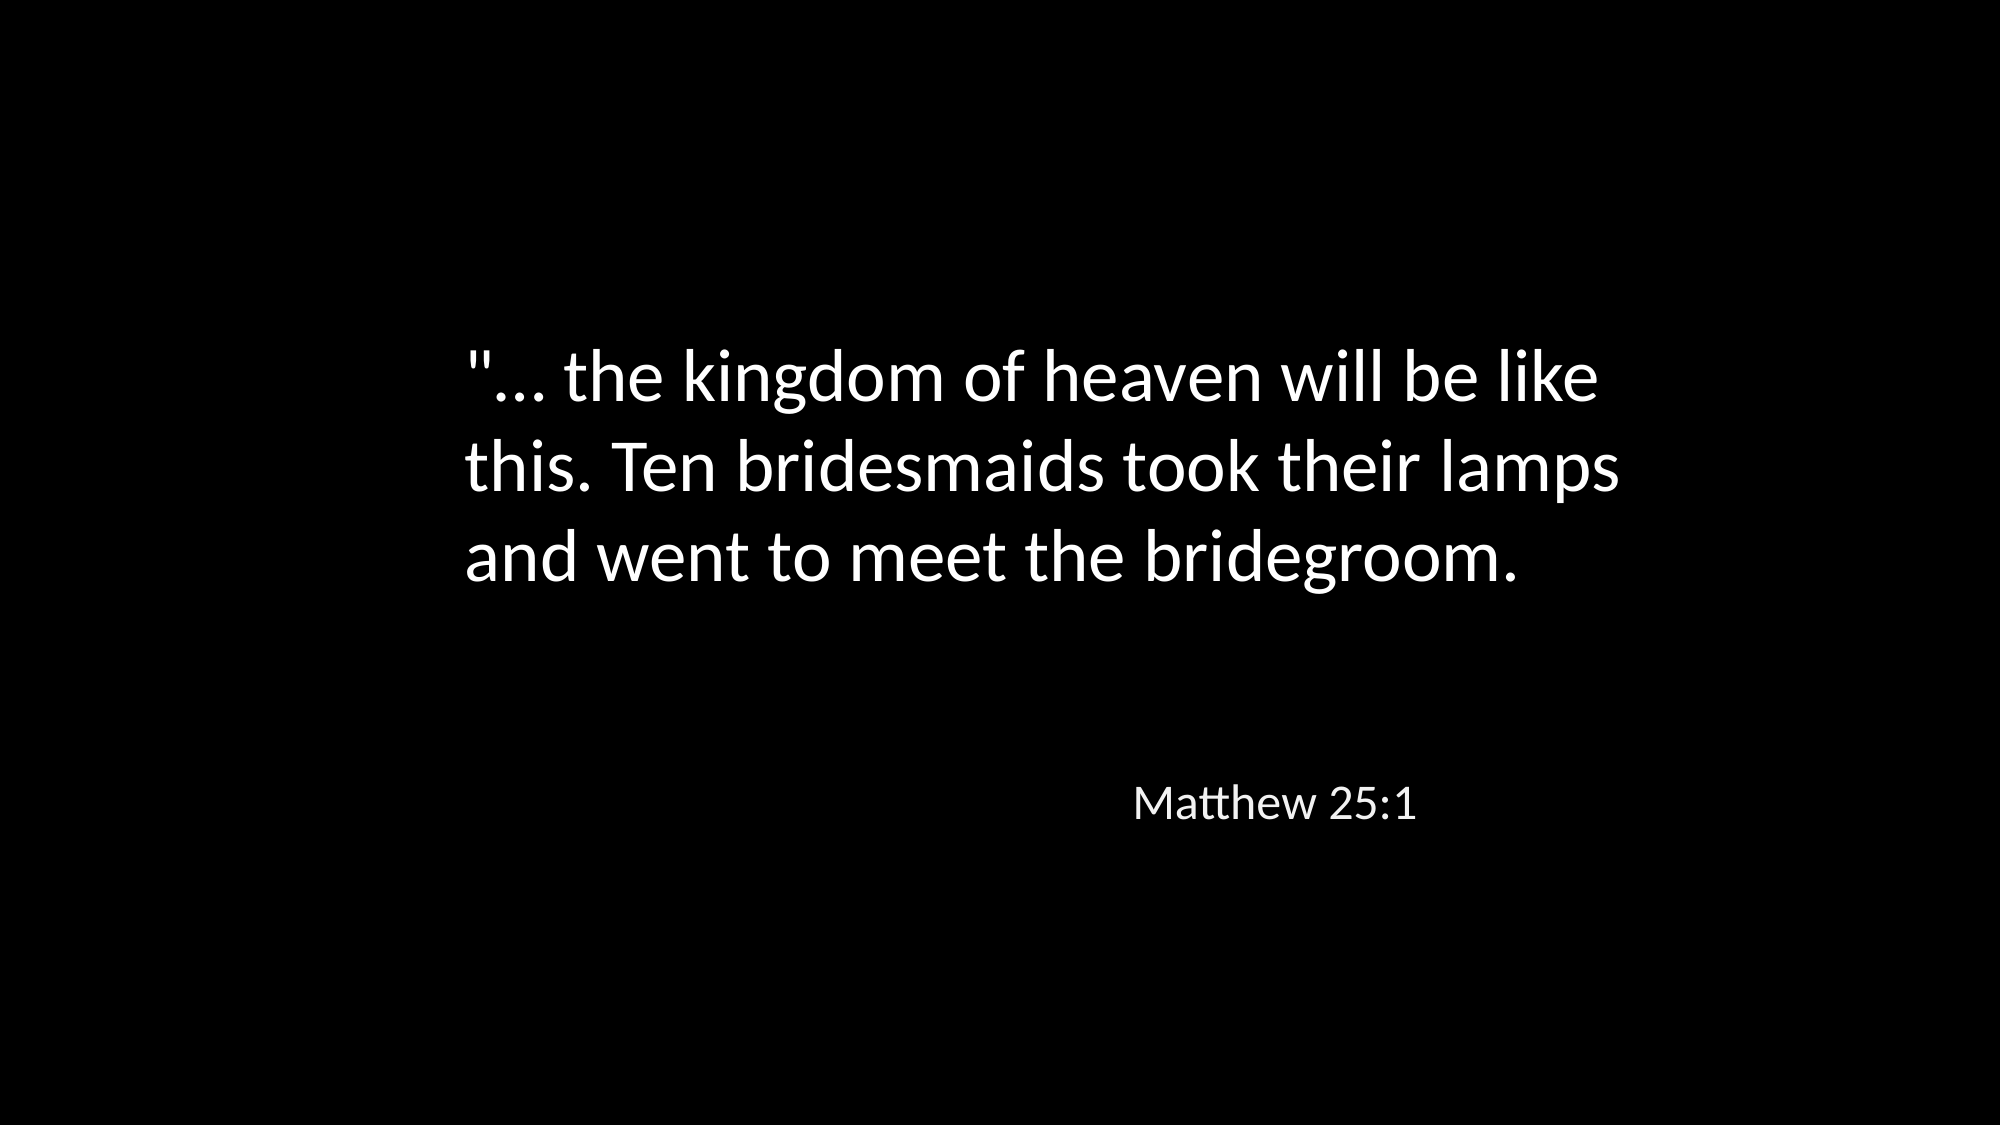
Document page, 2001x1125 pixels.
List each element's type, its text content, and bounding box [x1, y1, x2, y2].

text_box "… the kingdom of heaven will be like this. Ten bridesmaids took their lamps and went to meet the bridegroom. [450, 318, 1675, 604]
text_box Matthew 25:1 [999, 762, 1550, 838]
